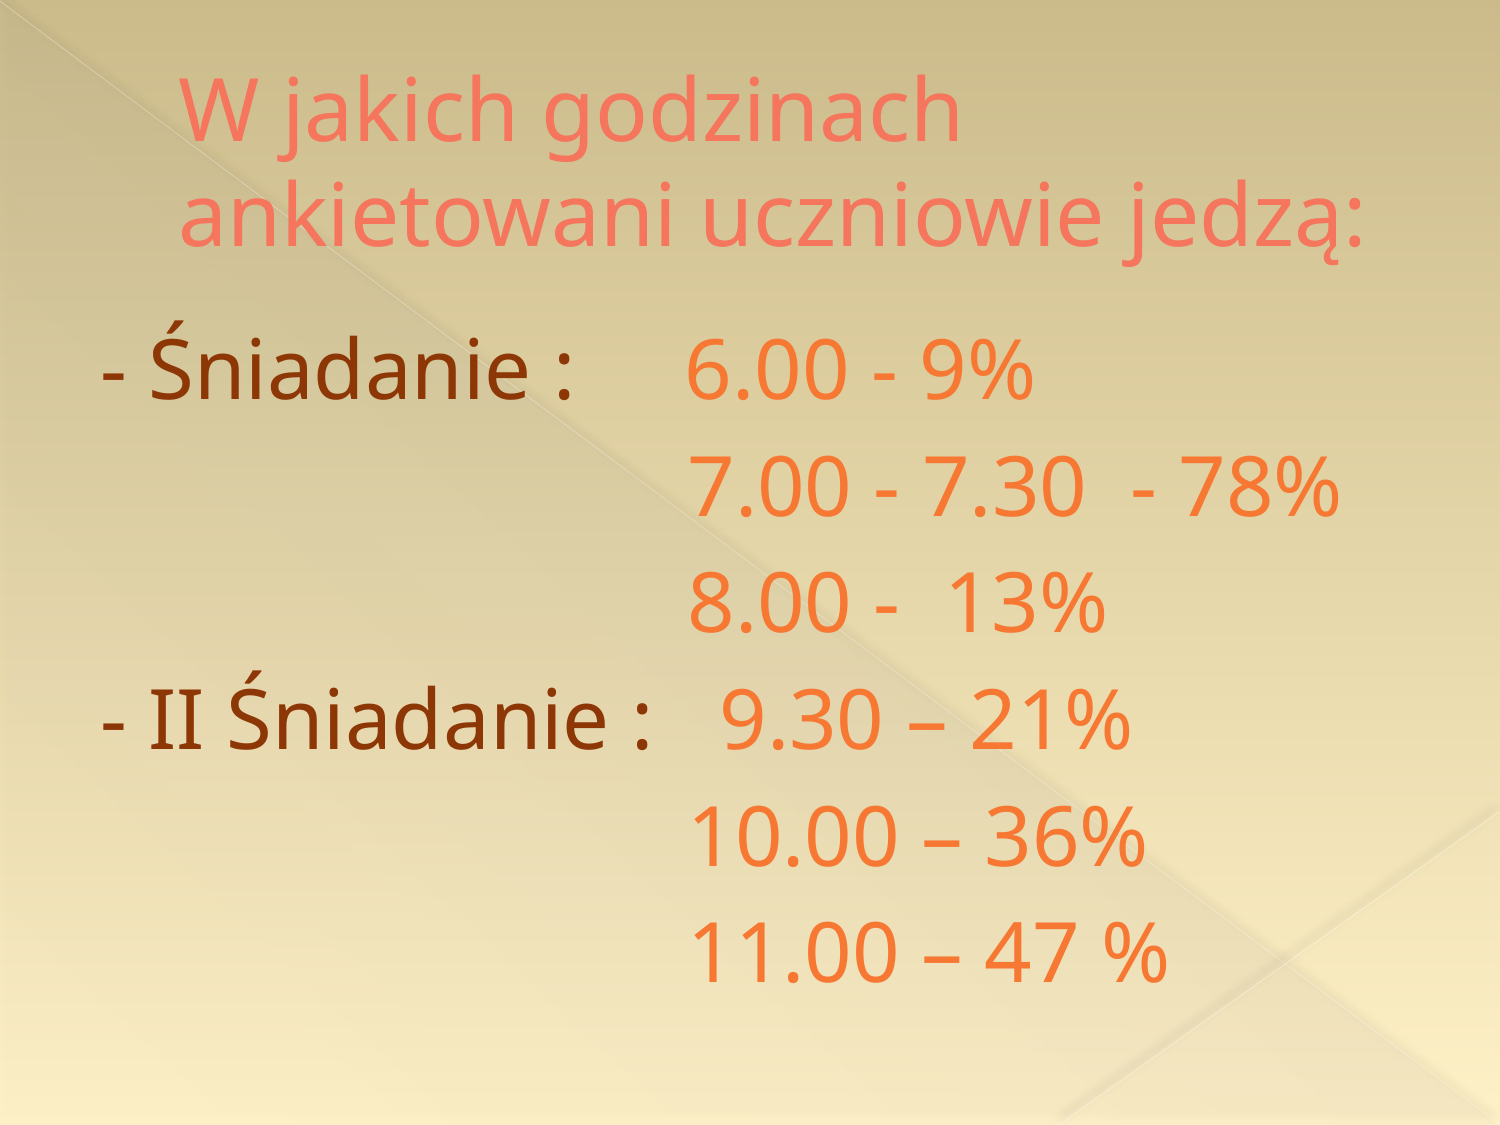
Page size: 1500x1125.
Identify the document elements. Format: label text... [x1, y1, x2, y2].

list - Śniadanie : 6.00 - 9% 7.00 - 7.30 - 78% 8.00 - 13% - II Śniadanie : 9.30 – 21% 10.00 – 36% 11.00 – 47 % [75, 308, 1425, 1059]
title W jakich godzinach ankietowani uczniowie jedzą: [75, 43, 1425, 274]
